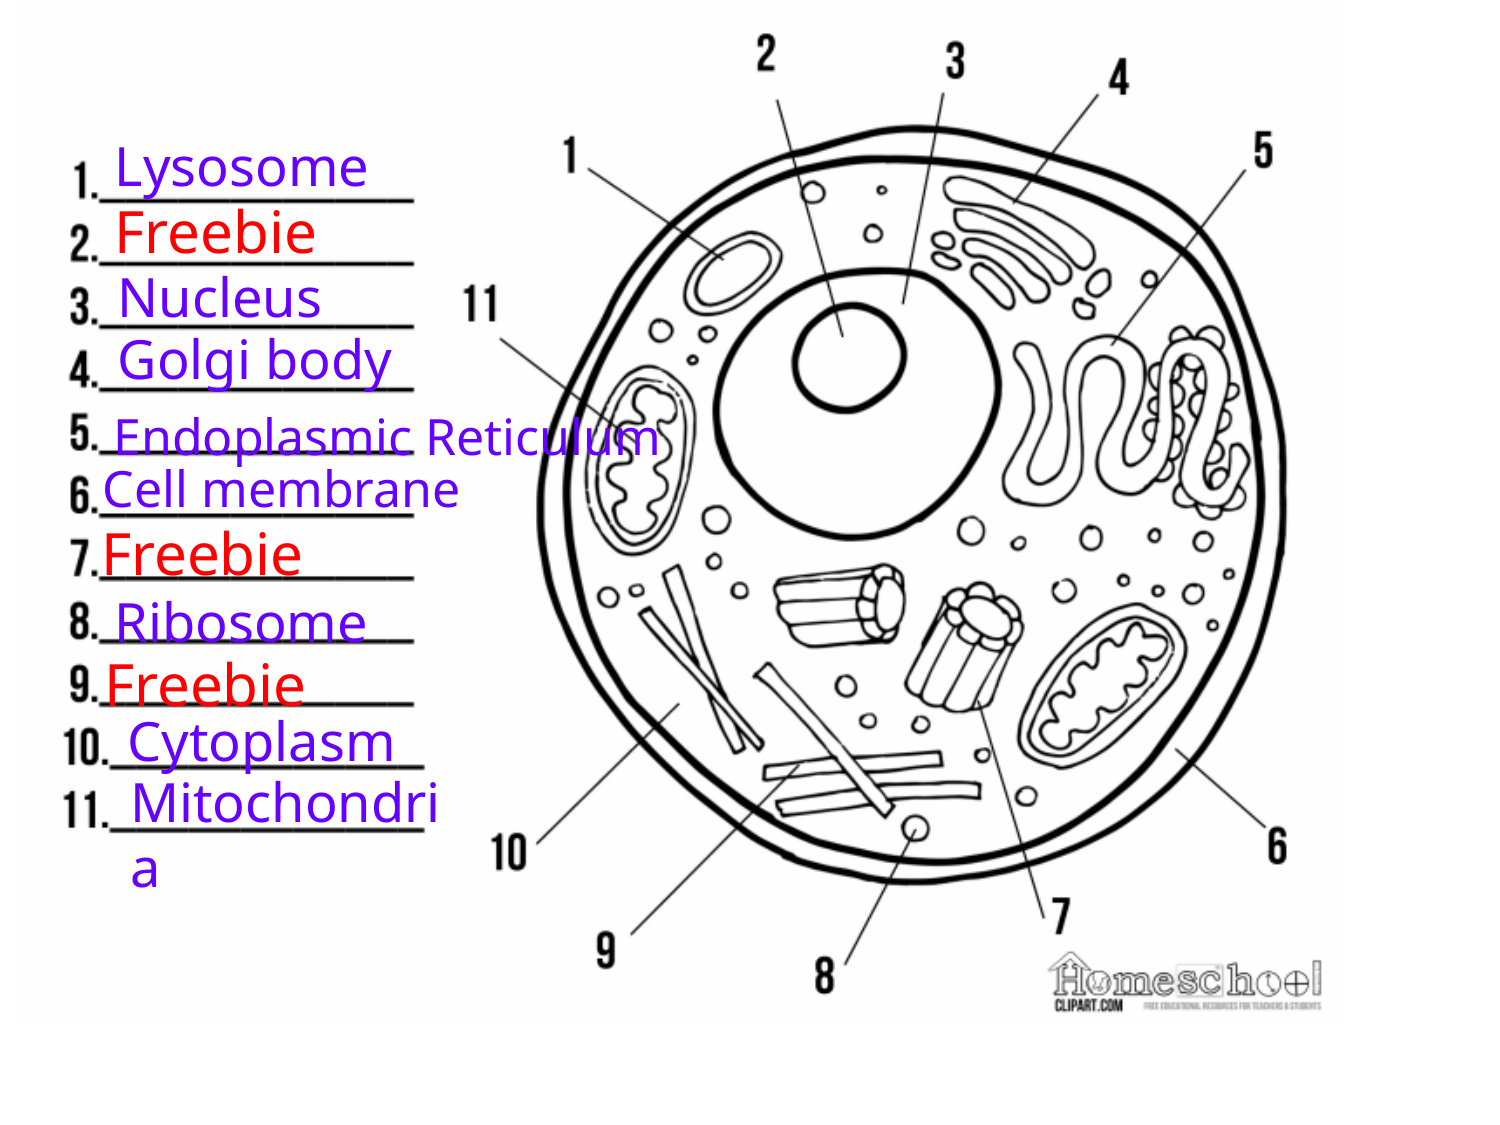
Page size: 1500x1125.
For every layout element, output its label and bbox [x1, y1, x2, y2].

picture [16, 0, 1346, 1020]
